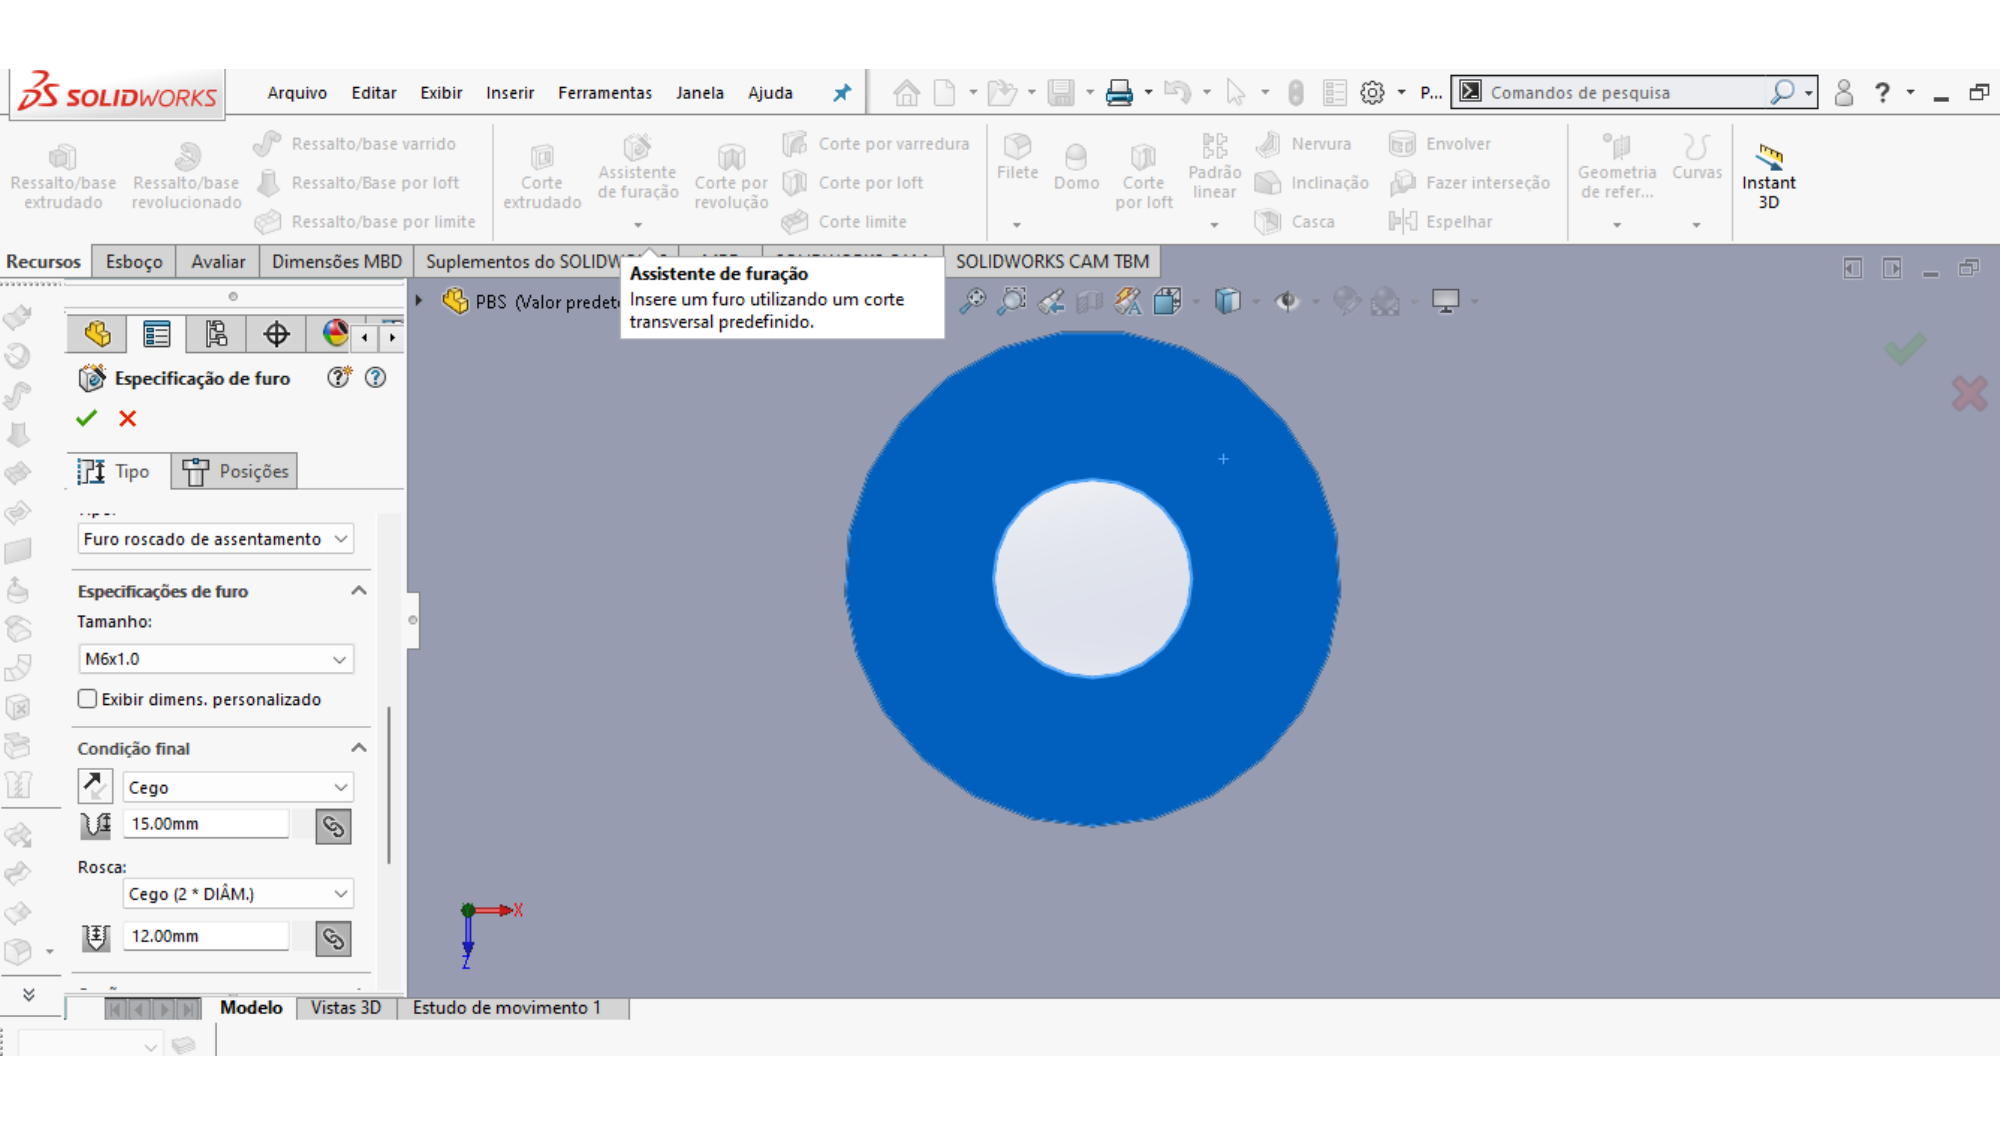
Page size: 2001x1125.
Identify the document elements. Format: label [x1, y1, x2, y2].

picture [0, 69, 2000, 1056]
